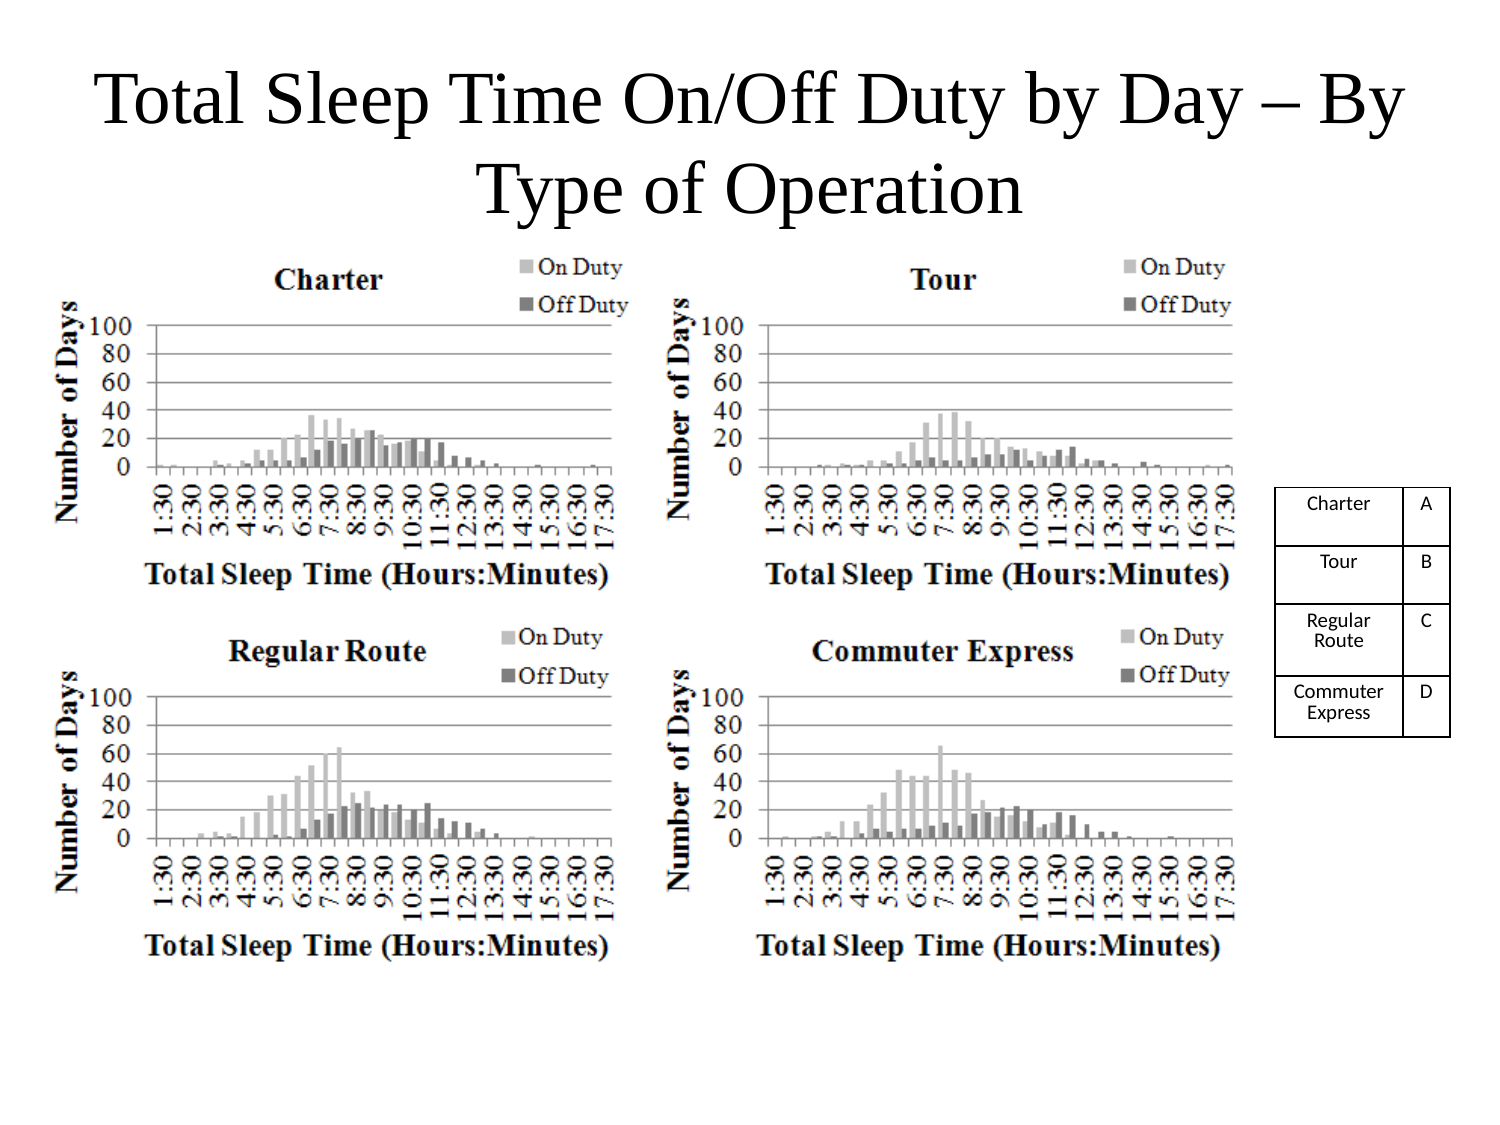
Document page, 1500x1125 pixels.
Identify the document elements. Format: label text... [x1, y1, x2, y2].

title Total Sleep Time On/Off Duty by Day – By Type of Operation [75, 45, 1425, 233]
table_cell Regular Route [1276, 605, 1402, 675]
table_cell D [1404, 677, 1449, 736]
table_cell Tour [1276, 547, 1402, 603]
table_header Charter [1276, 488, 1402, 545]
table_cell C [1404, 605, 1449, 675]
picture [37, 249, 1247, 976]
table_header A [1404, 488, 1449, 545]
table_cell Commuter Express [1276, 677, 1402, 736]
table_cell B [1404, 547, 1449, 603]
